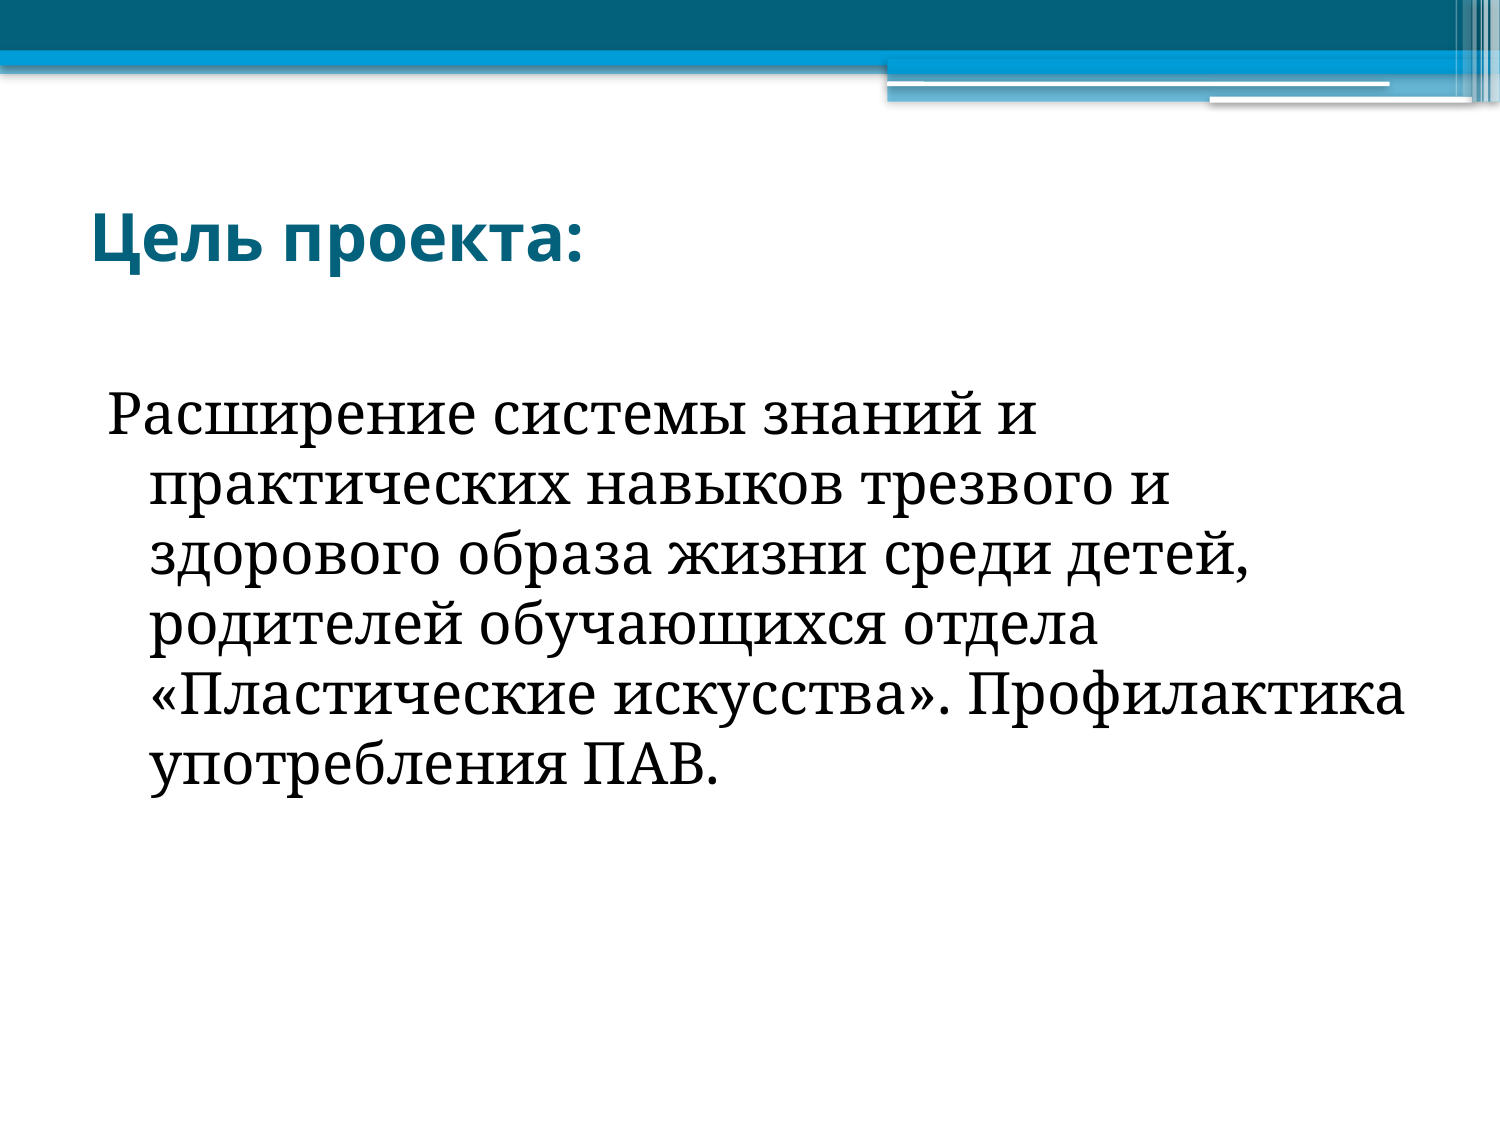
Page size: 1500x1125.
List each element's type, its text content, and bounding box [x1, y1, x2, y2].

title Цель проекта: [75, 187, 1425, 363]
list Расширение системы знаний и практических навыков трезвого и здорового образа жизни среди детей, родителей обучающихся отдела «Пластические искусства». Профилактика употребления ПАВ. [75, 368, 1425, 1079]
